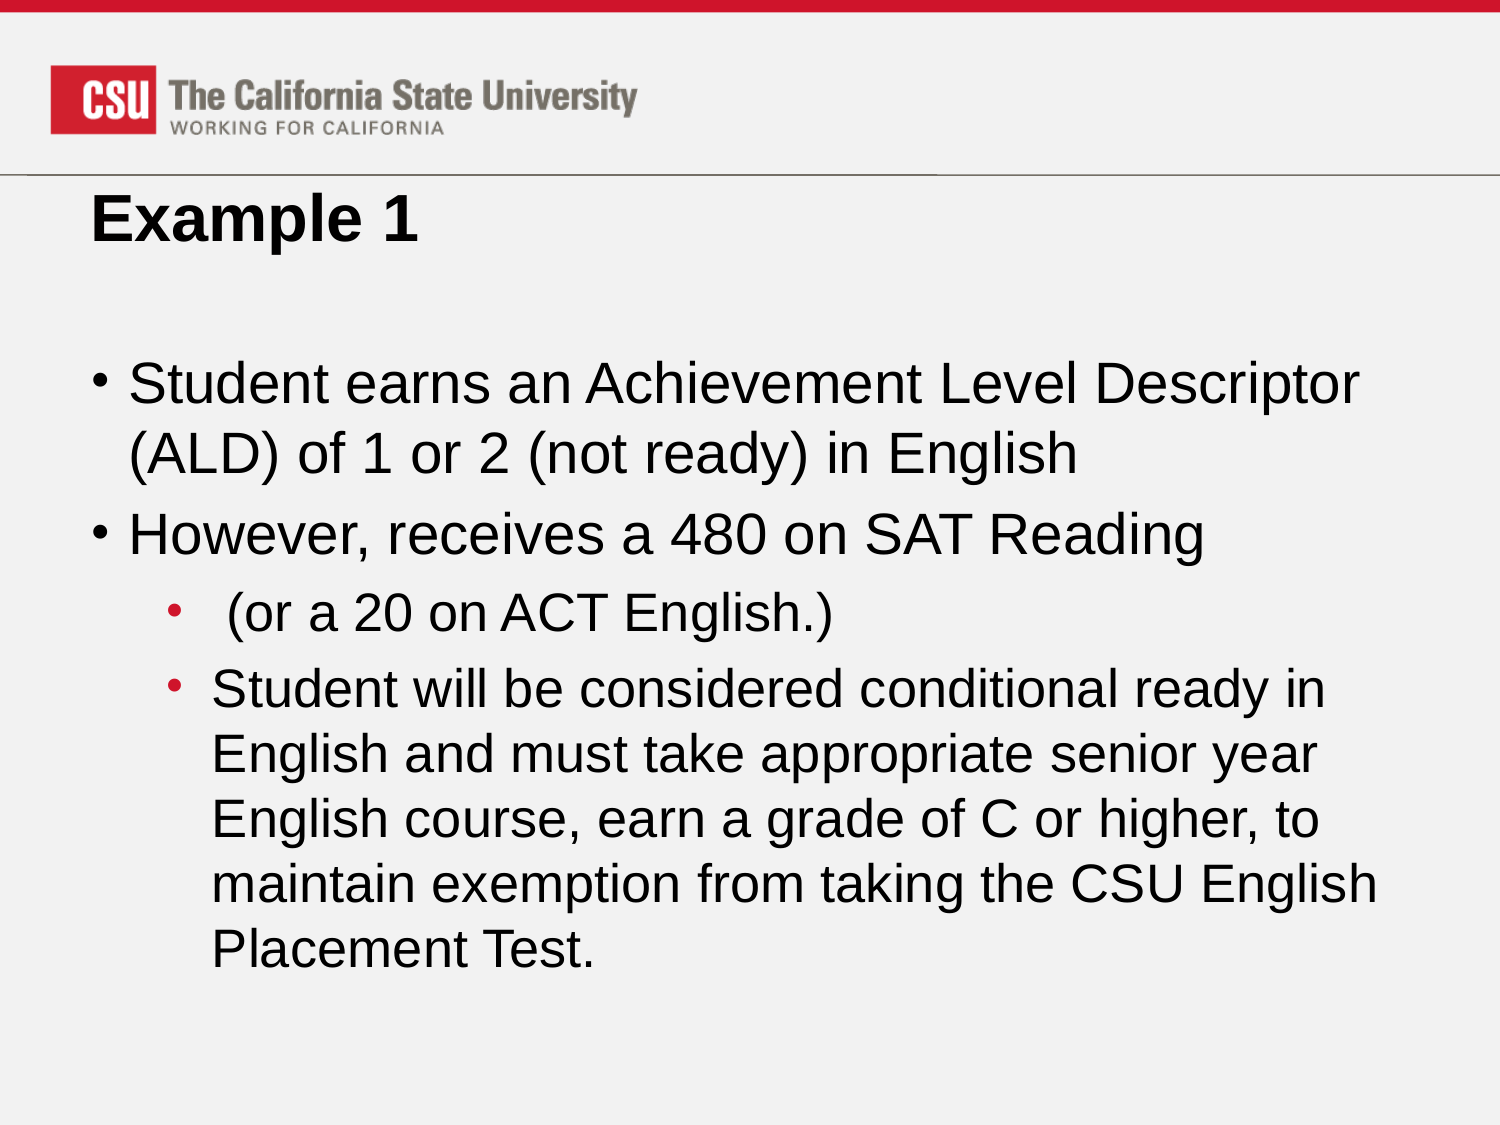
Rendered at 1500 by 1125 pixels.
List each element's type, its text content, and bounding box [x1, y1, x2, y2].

title Example 1 [75, 149, 1425, 263]
picture [50, 65, 638, 135]
list Student earns an Achievement Level Descriptor (ALD) of 1 or 2 (not ready) in English However, receives a 480 on SAT Reading (or a 20 on ACT English.) Student will be considered conditional ready in English and must take appropriate senior year English course, earn a grade of C or higher, to maintain exemption from taking the CSU English Placement Test. [75, 337, 1425, 1075]
